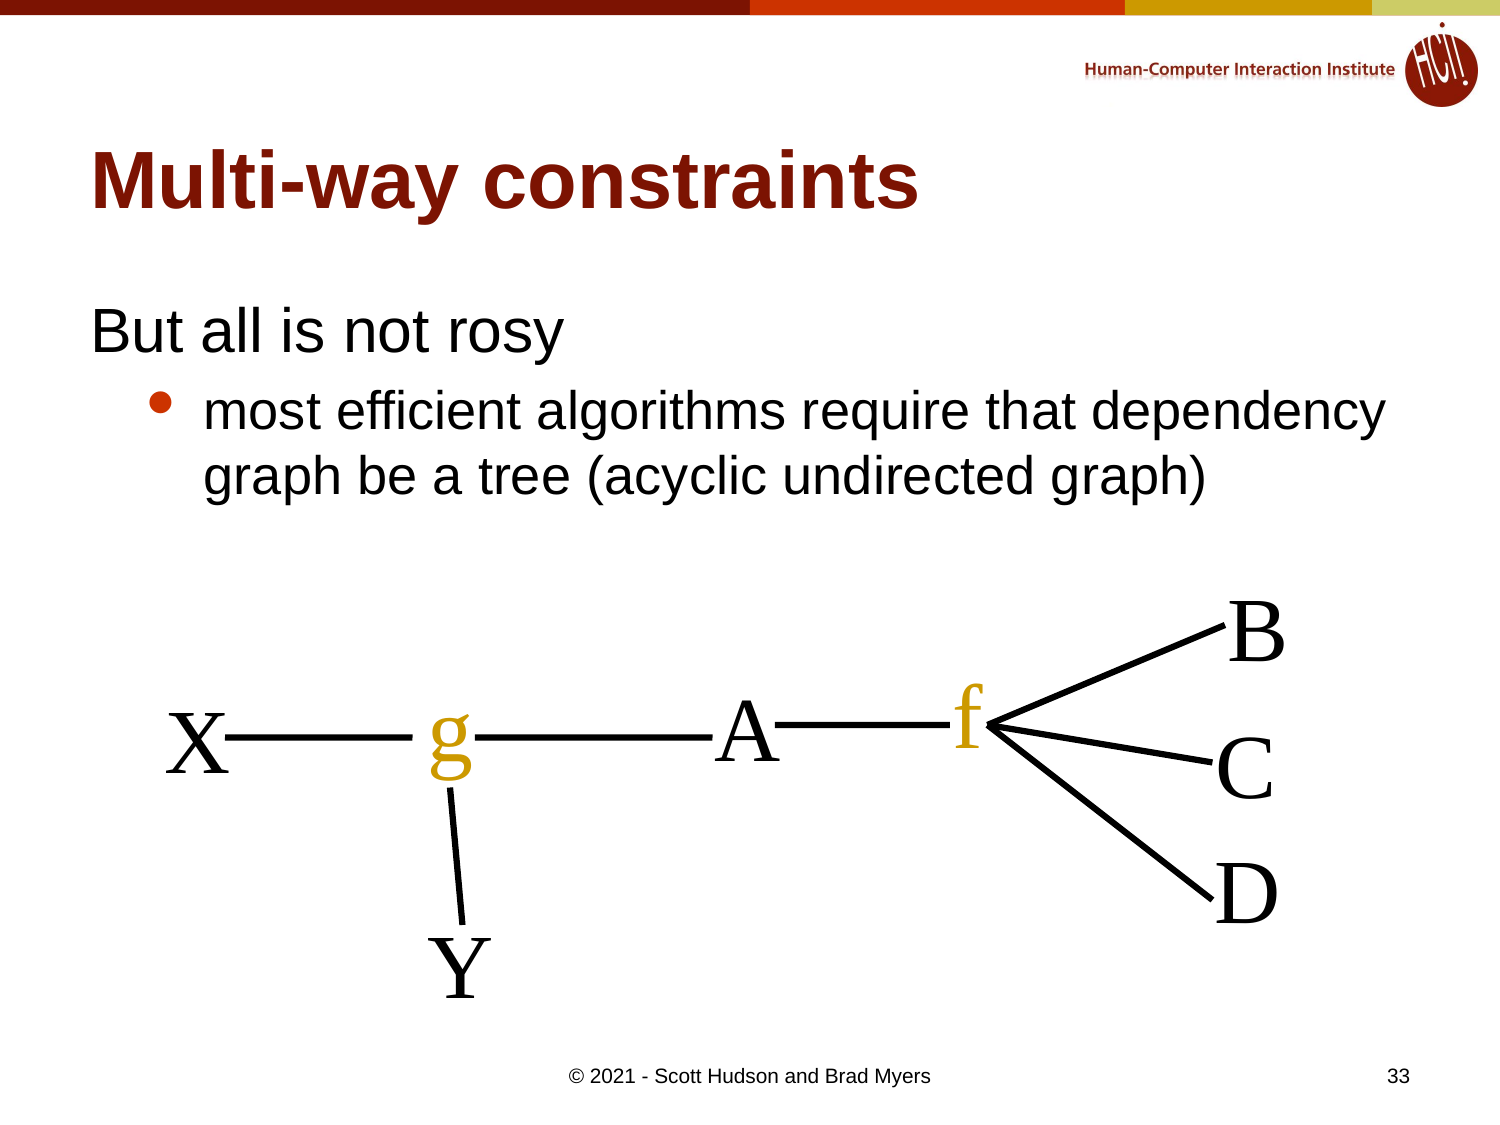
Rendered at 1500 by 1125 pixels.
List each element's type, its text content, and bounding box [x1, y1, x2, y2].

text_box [149, 562, 1305, 1026]
title Multi-way constraints [74, 19, 1313, 233]
slide_number 33 [1074, 1054, 1426, 1101]
list But all is not rosy most efficient algorithms require that dependency graph be a tree (acyclic undirected graph) [74, 281, 1426, 1006]
footer © 2021 - Scott Hudson and Brad Myers [457, 1054, 1043, 1101]
picture [1313, 22, 1478, 107]
